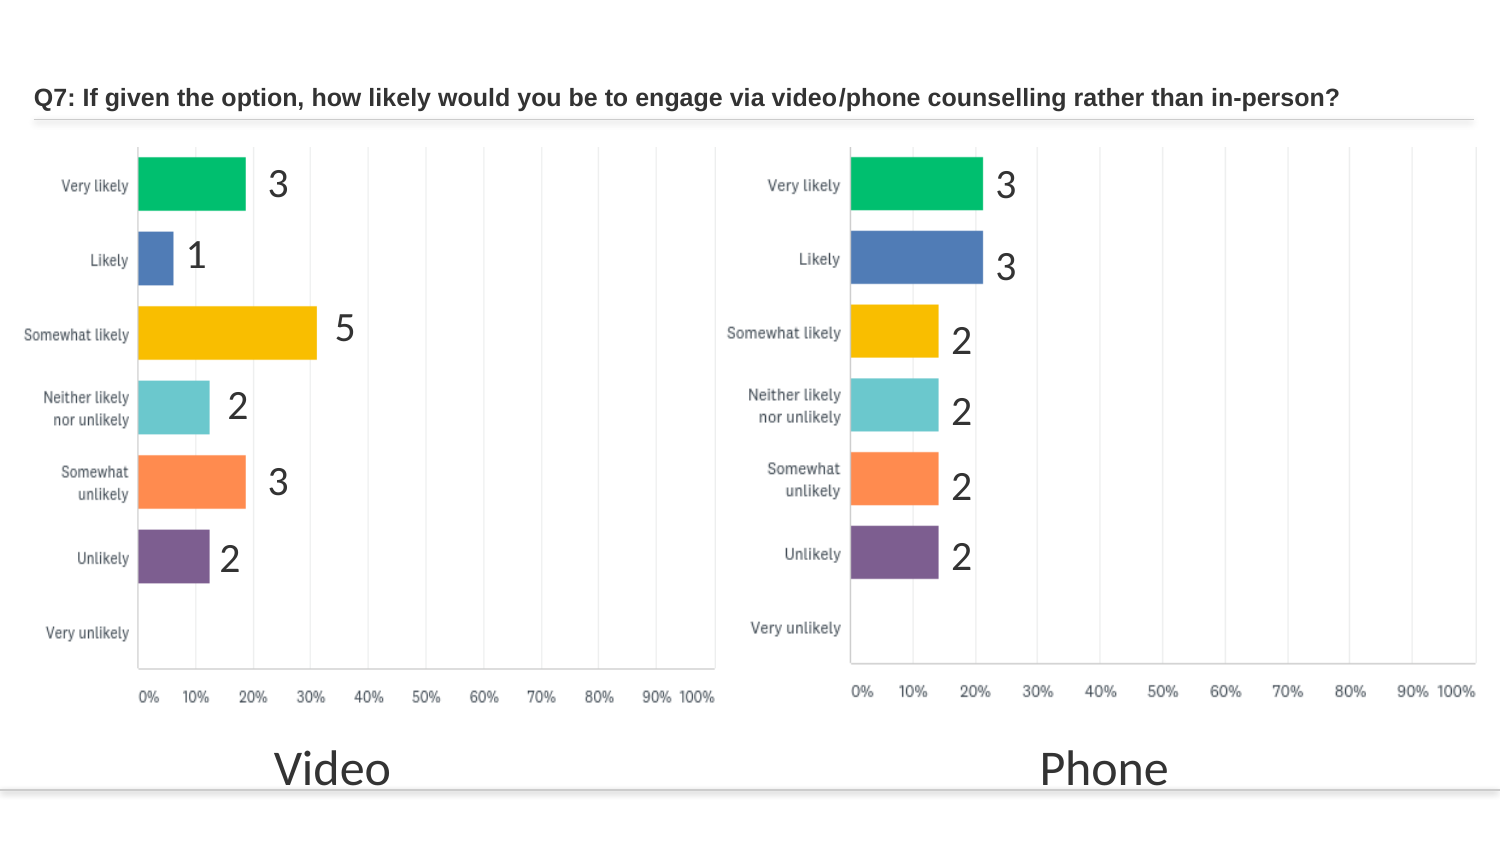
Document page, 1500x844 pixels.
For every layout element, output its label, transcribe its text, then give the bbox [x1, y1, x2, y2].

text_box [0, 147, 716, 744]
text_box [257, 727, 1186, 804]
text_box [716, 147, 1478, 737]
title Q7: If given the option, how likely would you be to engage via video/phone counselling rather than in-person? [18, 54, 1369, 119]
